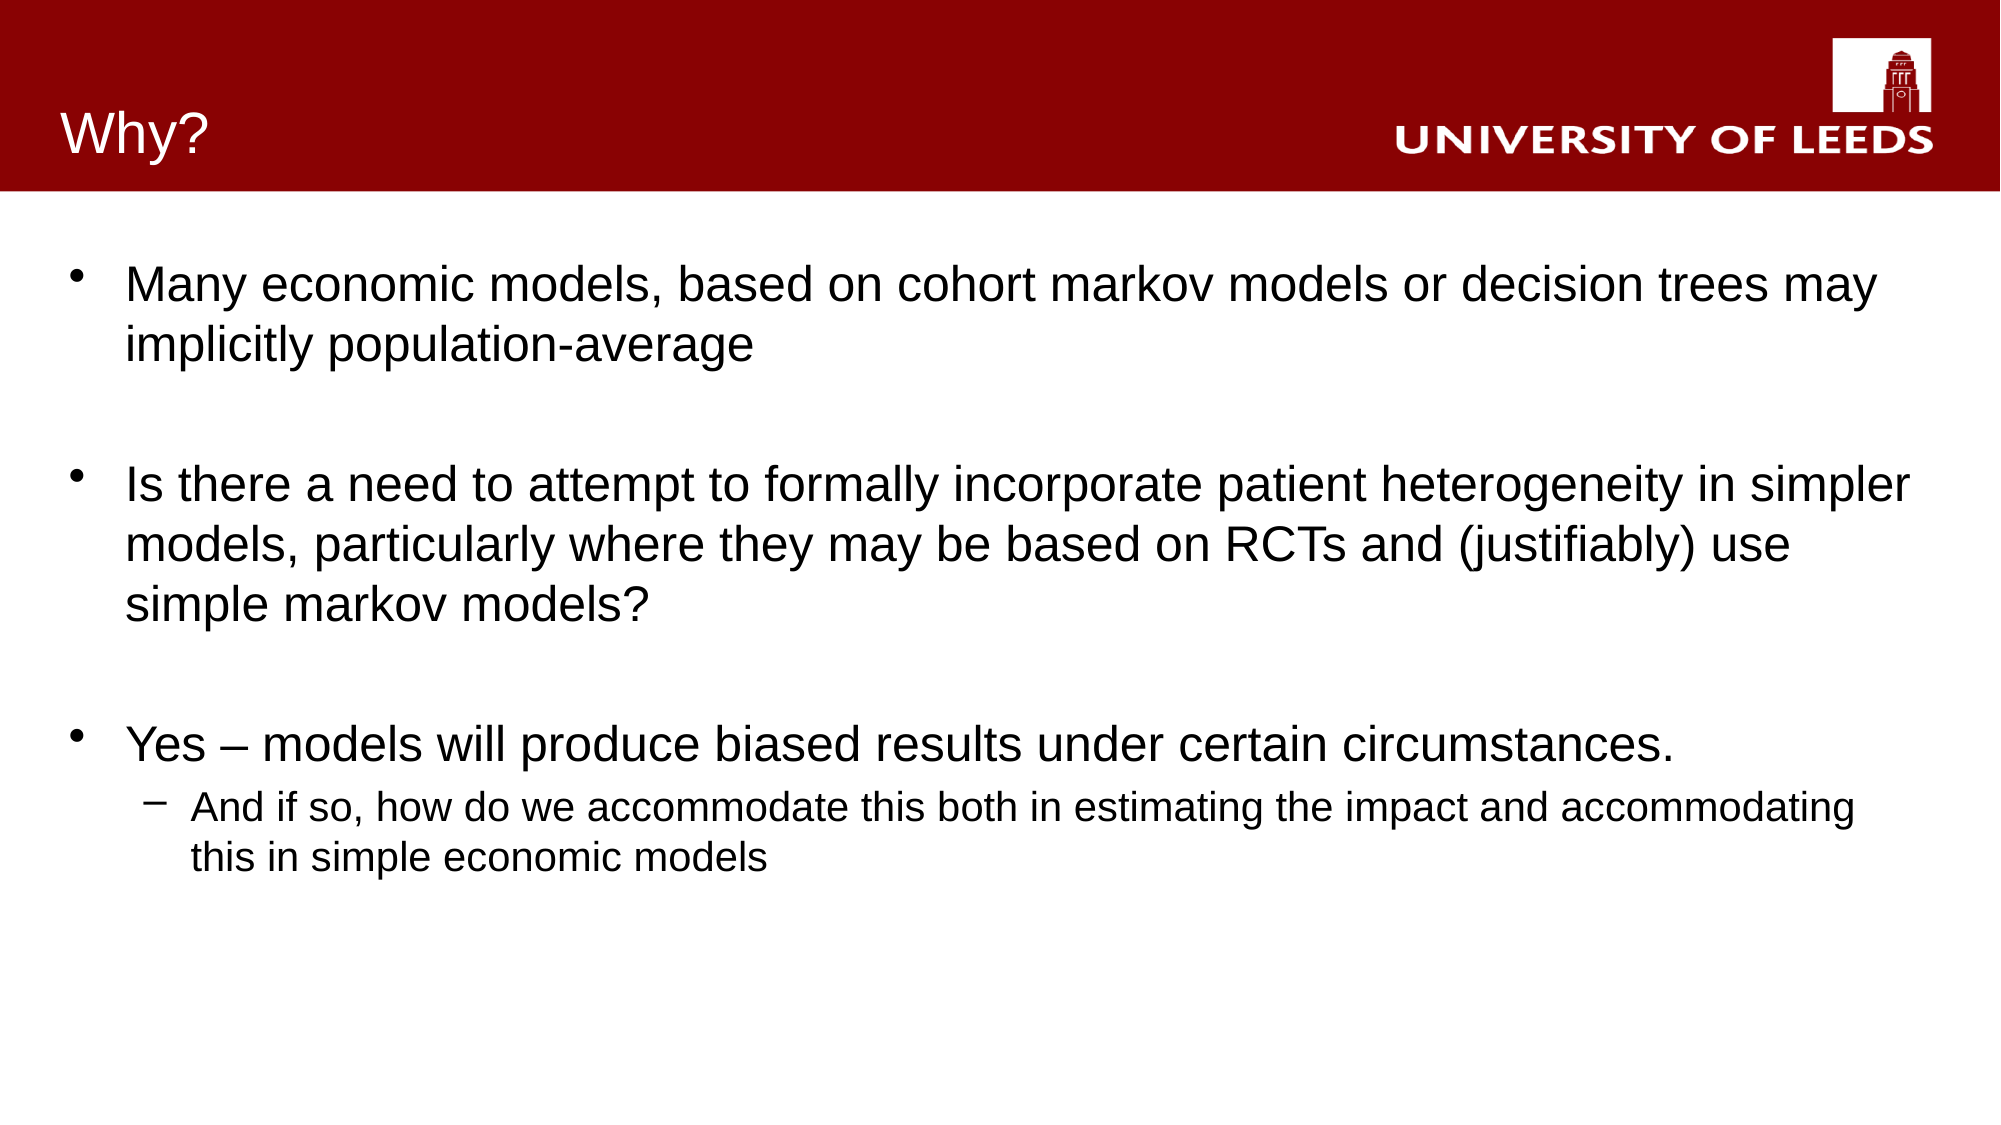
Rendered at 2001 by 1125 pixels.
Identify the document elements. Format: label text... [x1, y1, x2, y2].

picture [1345, 0, 1983, 192]
title Why? [54, 16, 1347, 174]
list Many economic models, based on cohort markov models or decision trees may implicitly population-average Is there a need to attempt to formally incorporate patient heterogeneity in simpler models, particularly where they may be based on RCTs and (justifiably) use simple markov models? Yes – models will produce biased results under certain circumstances. And if so, how do we accommodate this both in estimating the impact and accommodating this in simple economic models [53, 243, 1946, 1083]
